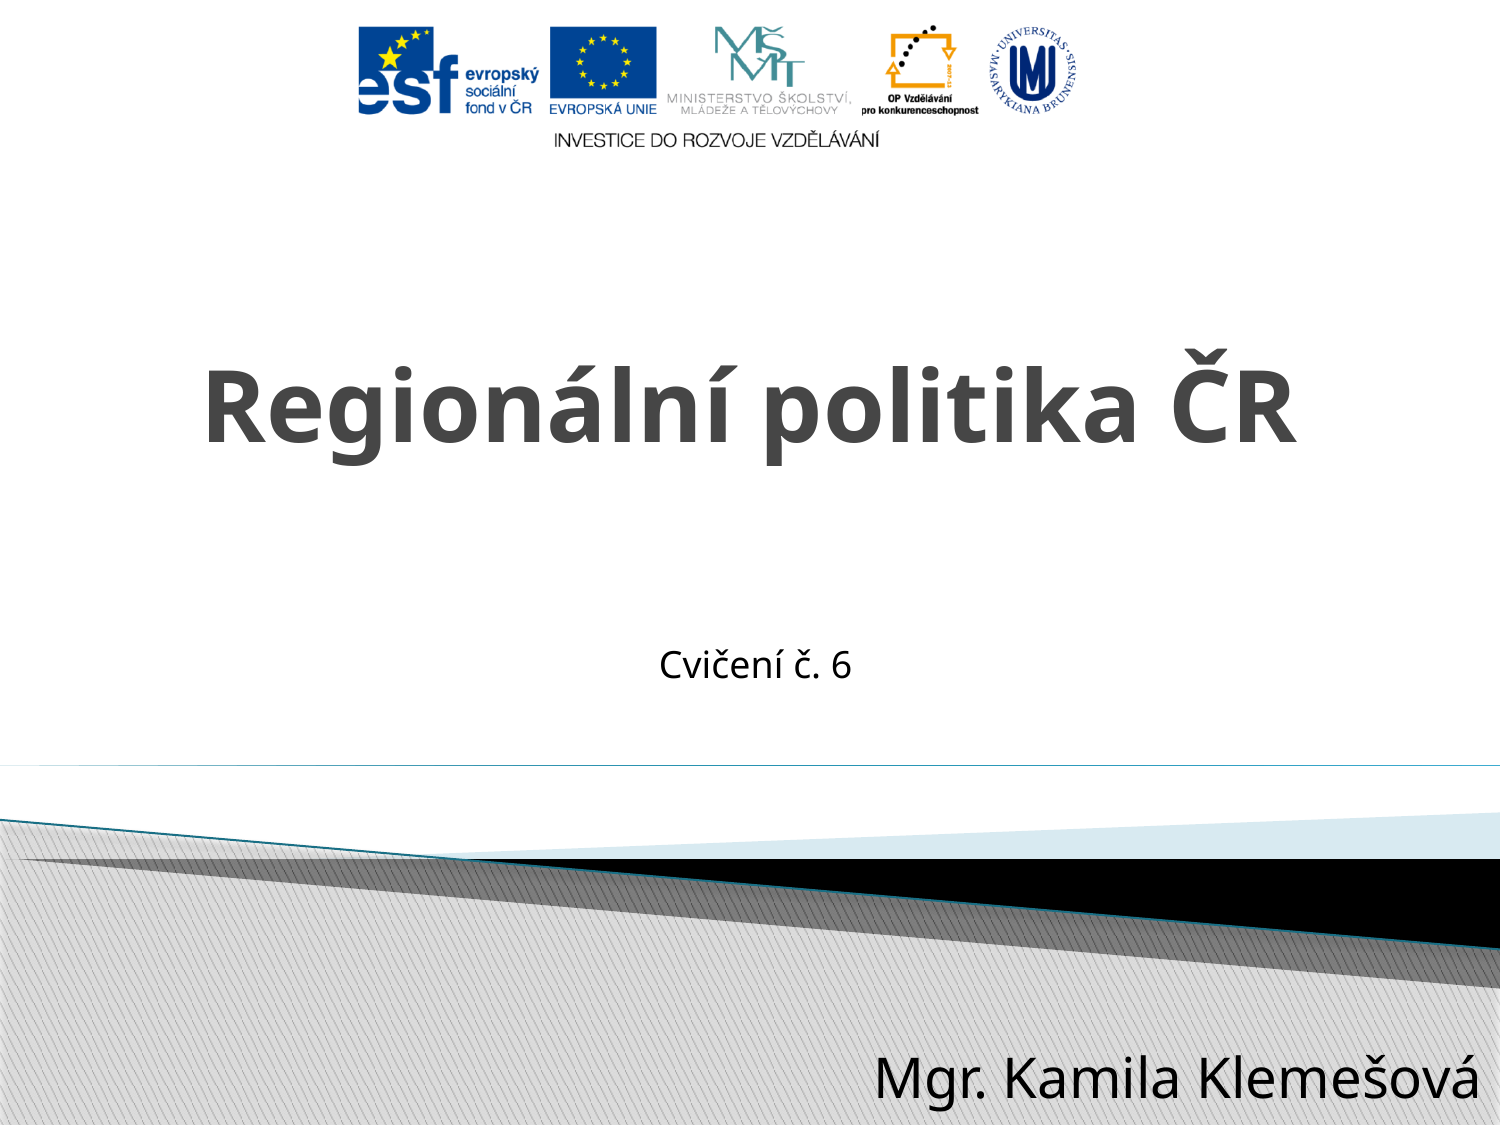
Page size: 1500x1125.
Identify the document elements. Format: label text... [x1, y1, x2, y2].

title Regionální politika ČR [0, 314, 1500, 470]
picture [324, 0, 1088, 166]
text_box Cvičení č. 6 [442, 633, 1069, 694]
subtitle Mgr. Kamila Klemešová [714, 1035, 1500, 1125]
picture [5, 859, 1500, 989]
